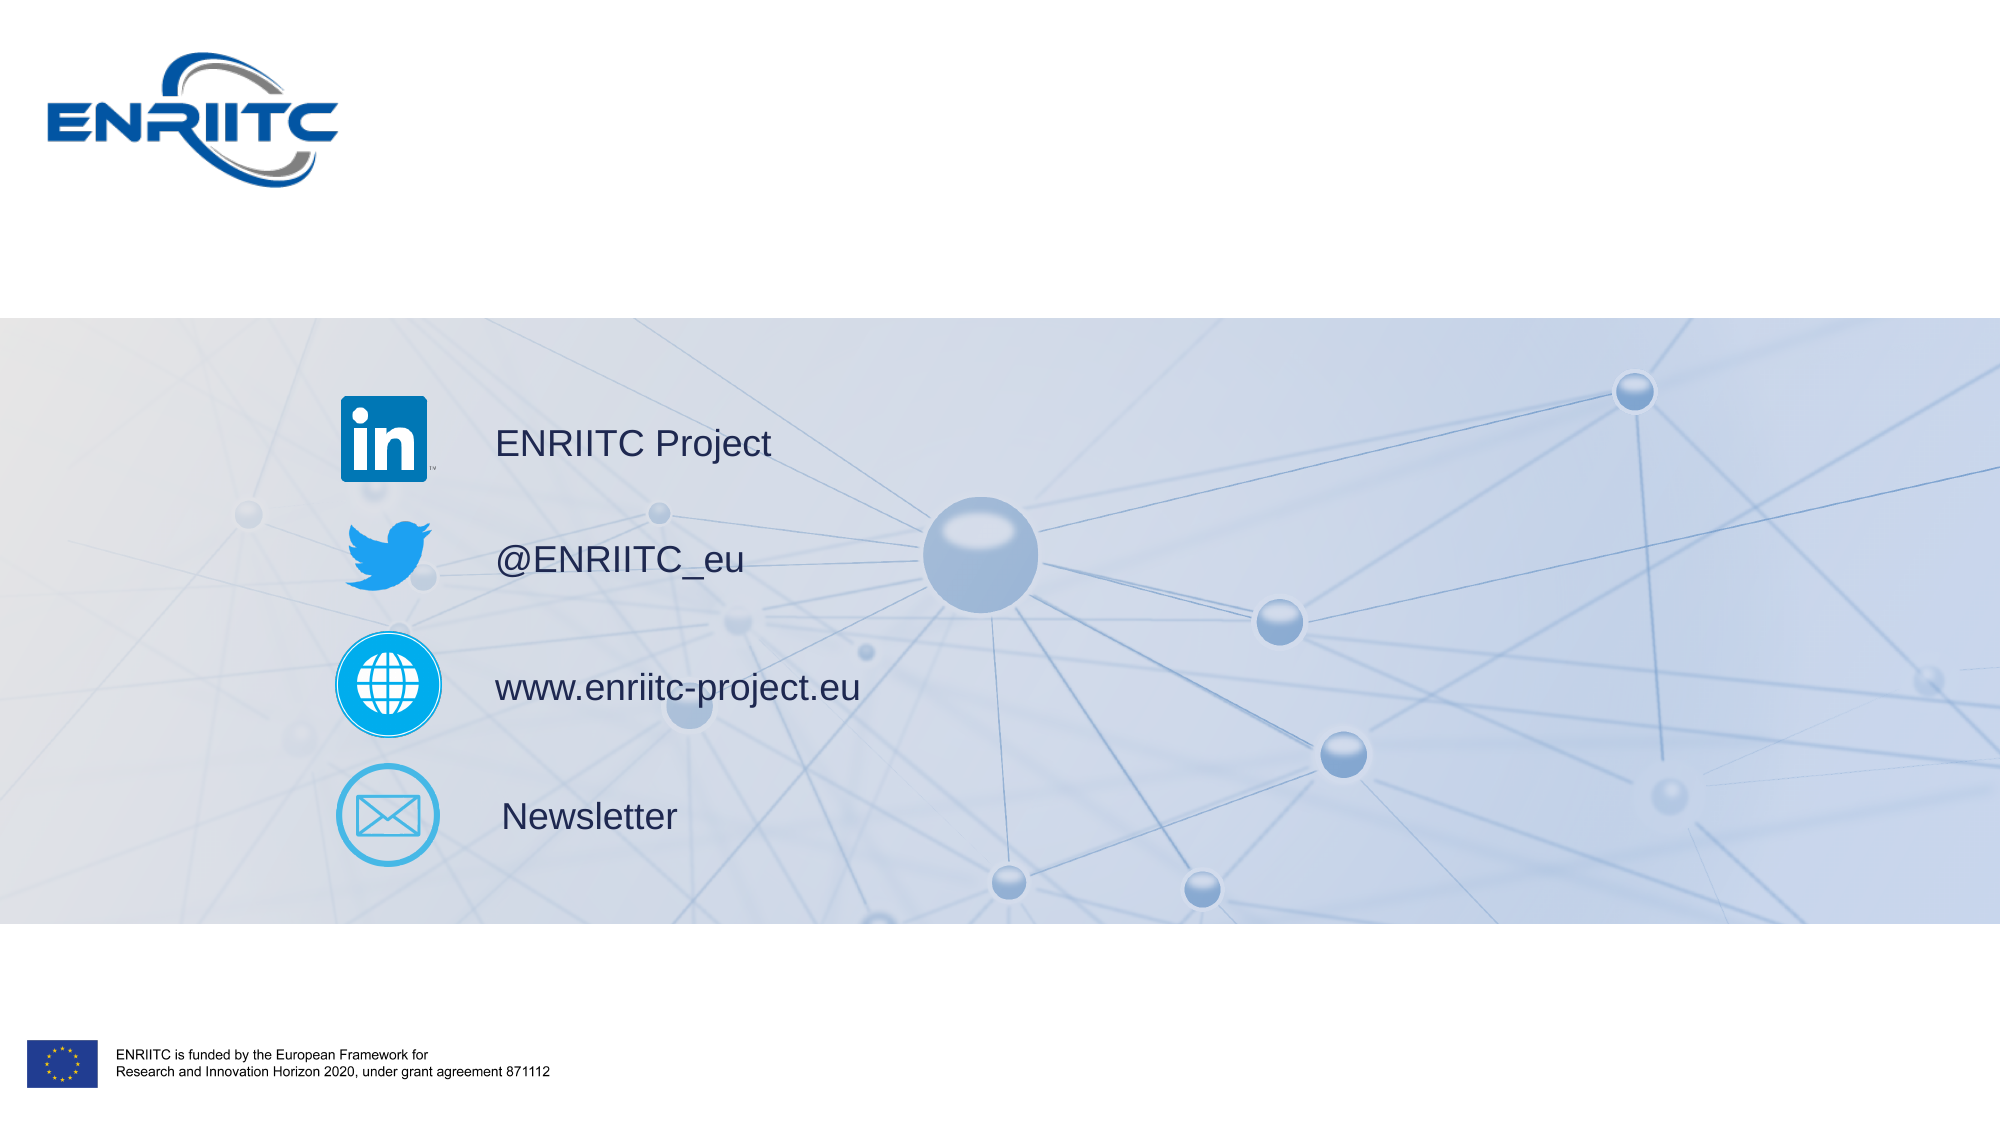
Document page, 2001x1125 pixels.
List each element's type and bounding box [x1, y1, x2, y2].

picture [405, 685, 418, 698]
picture [373, 685, 386, 698]
picture [358, 685, 370, 698]
picture [373, 669, 386, 681]
picture [335, 631, 378, 674]
picture [353, 408, 367, 423]
picture [390, 669, 402, 681]
picture [376, 428, 413, 469]
picture [390, 653, 398, 665]
picture [401, 697, 442, 738]
picture [336, 763, 440, 867]
picture [425, 396, 436, 482]
picture [405, 669, 418, 681]
picture [399, 631, 442, 673]
picture [345, 514, 432, 599]
picture [365, 702, 376, 711]
picture [377, 702, 386, 713]
picture [377, 653, 386, 665]
picture [47, 52, 339, 188]
picture [358, 669, 370, 681]
picture [355, 429, 366, 469]
picture [365, 657, 375, 665]
picture [400, 656, 411, 665]
picture [390, 685, 402, 698]
picture [27, 1040, 563, 1088]
picture [335, 696, 377, 738]
picture [390, 702, 398, 713]
picture [399, 702, 411, 711]
